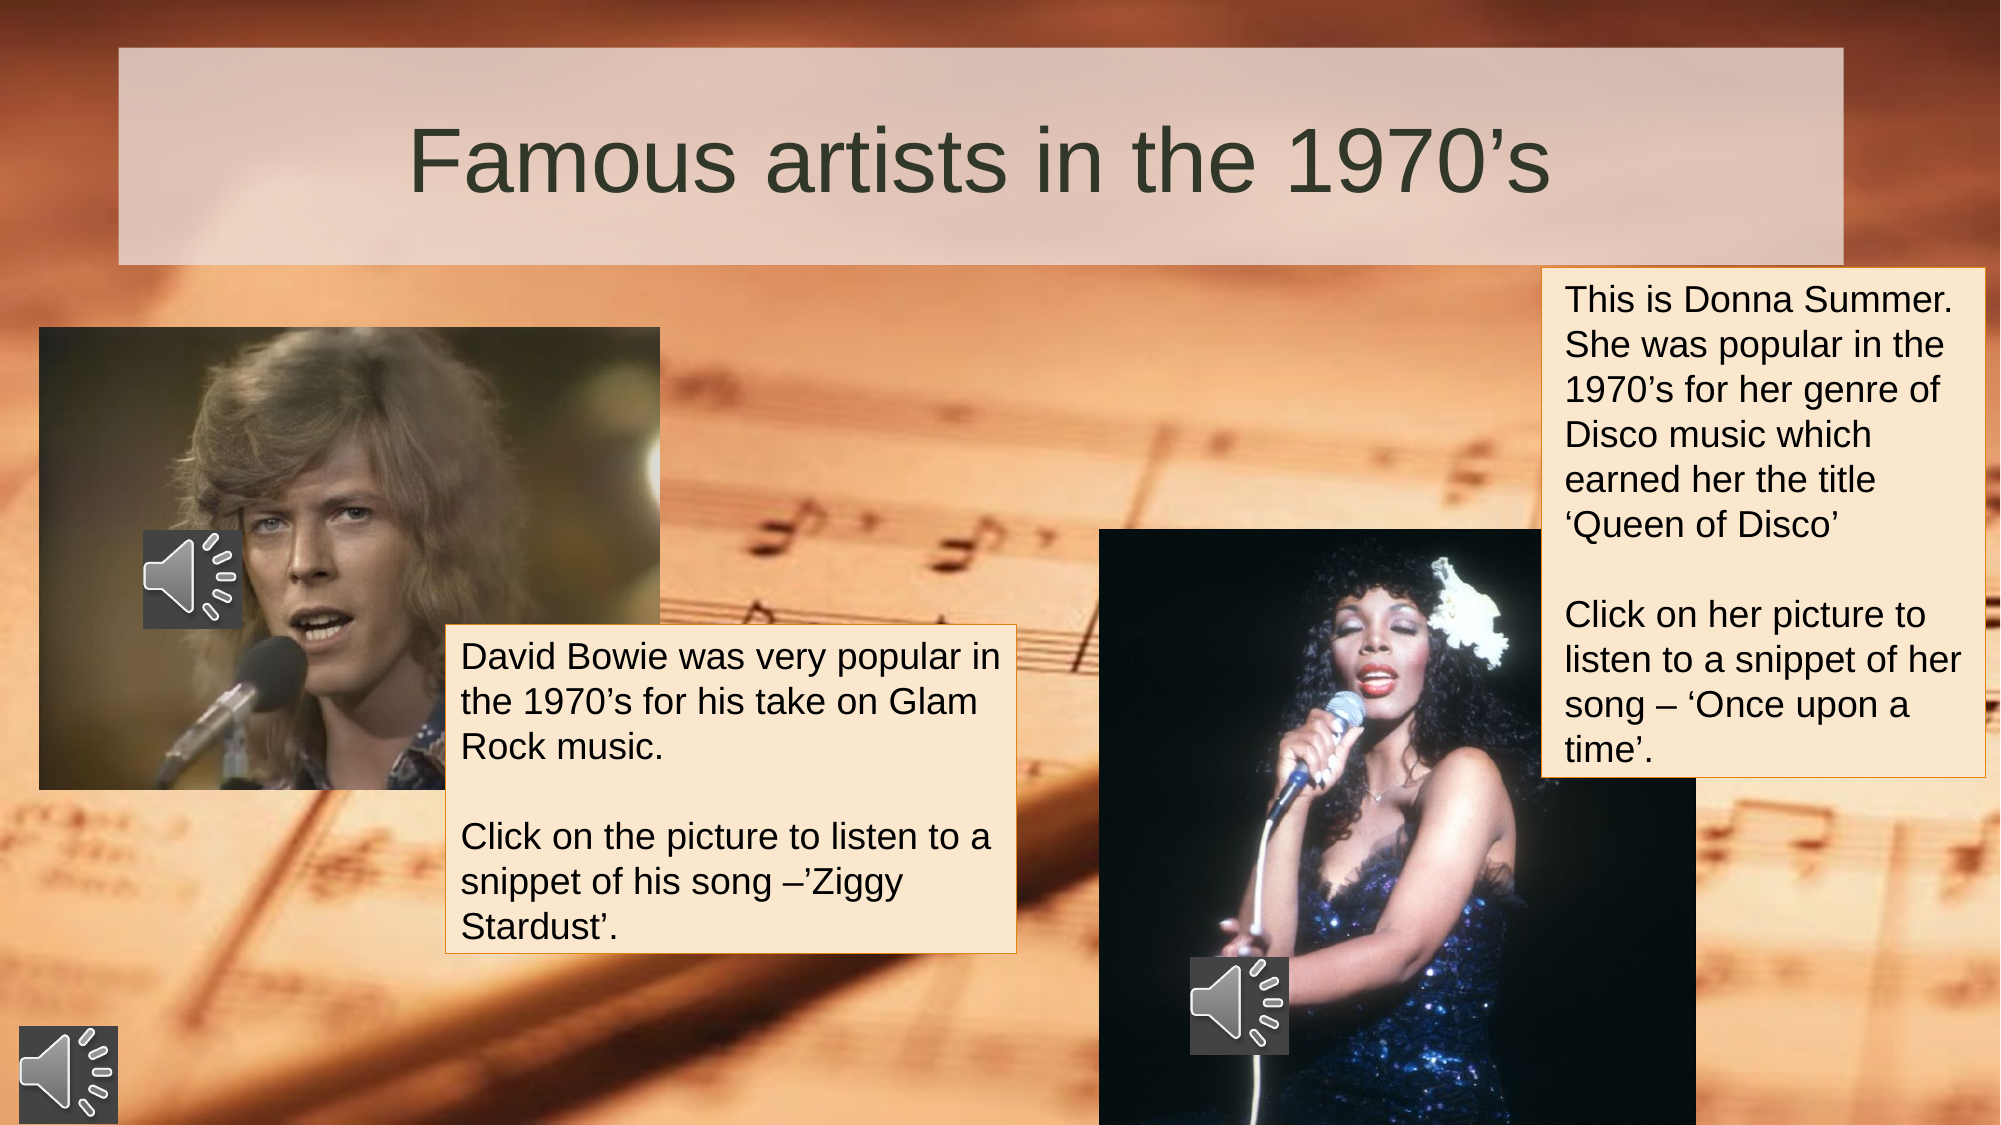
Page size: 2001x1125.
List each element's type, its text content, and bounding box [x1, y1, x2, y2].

picture [0, 0, 2001, 1125]
title Famous artists in the 1970’s [118, 47, 1844, 265]
text_box This is Donna Summer. She was popular in the 1970’s for her genre of Disco music which earned her the title ‘Queen of Disco’ Click on her picture to listen to a snippet of her song – ‘Once upon a time’. [1541, 267, 1986, 778]
text_box David Bowie was very popular in the 1970’s for his take on Glam Rock music. Click on the picture to listen to a snippet of his song –’Ziggy Stardust’. [445, 624, 1017, 954]
